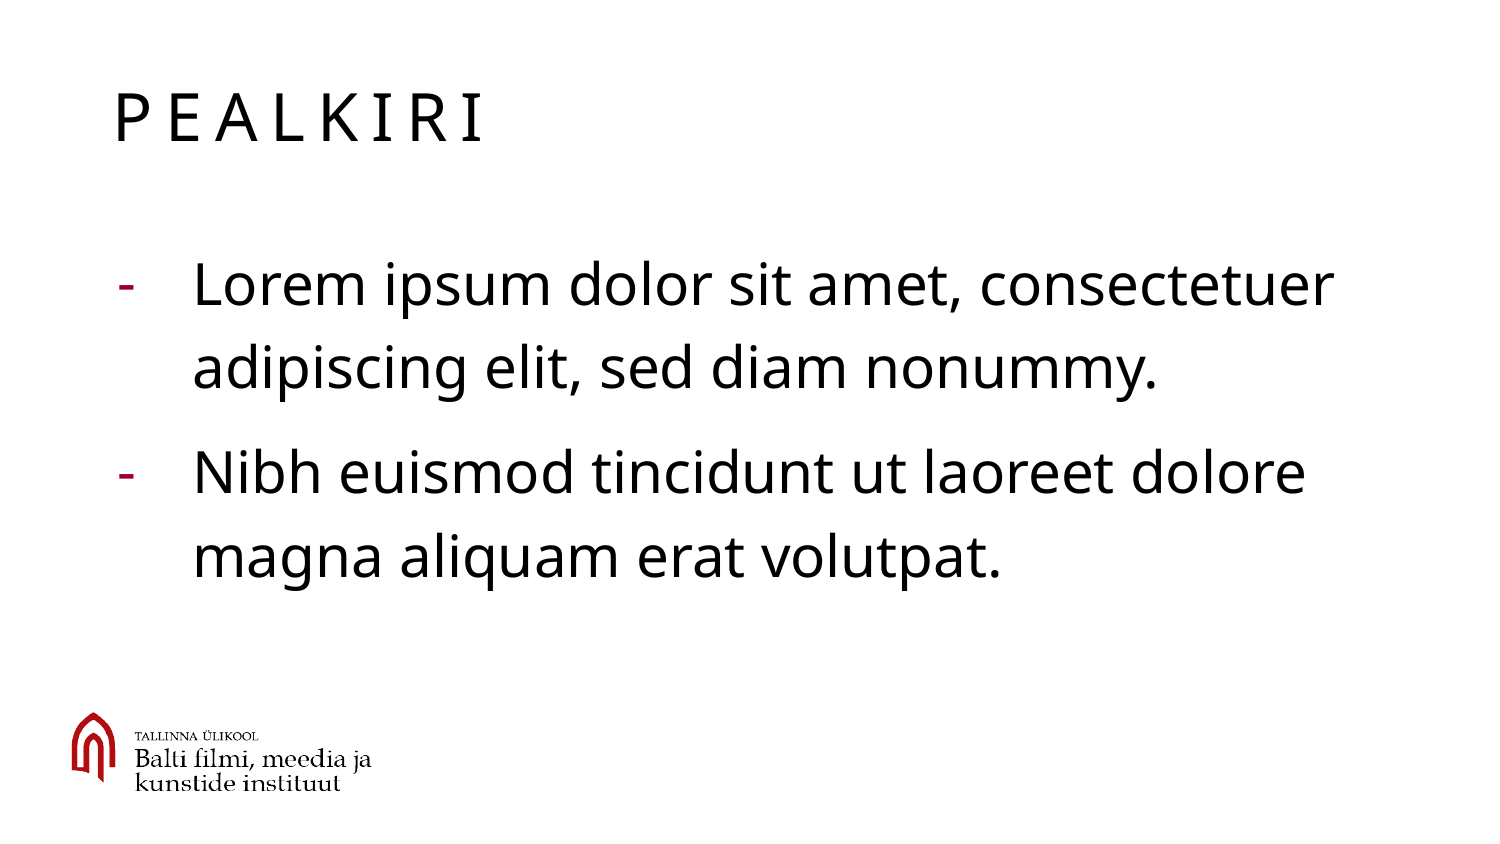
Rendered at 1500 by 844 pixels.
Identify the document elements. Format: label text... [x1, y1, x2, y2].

title pealkiri [97, 38, 1405, 191]
picture [43, 684, 399, 825]
list Lorem ipsum dolor sit amet, consectetuer adipiscing elit, sed diam nonummy. Nibh euismod tincidunt ut laoreet dolore magna aliquam erat volutpat. [102, 225, 1400, 705]
